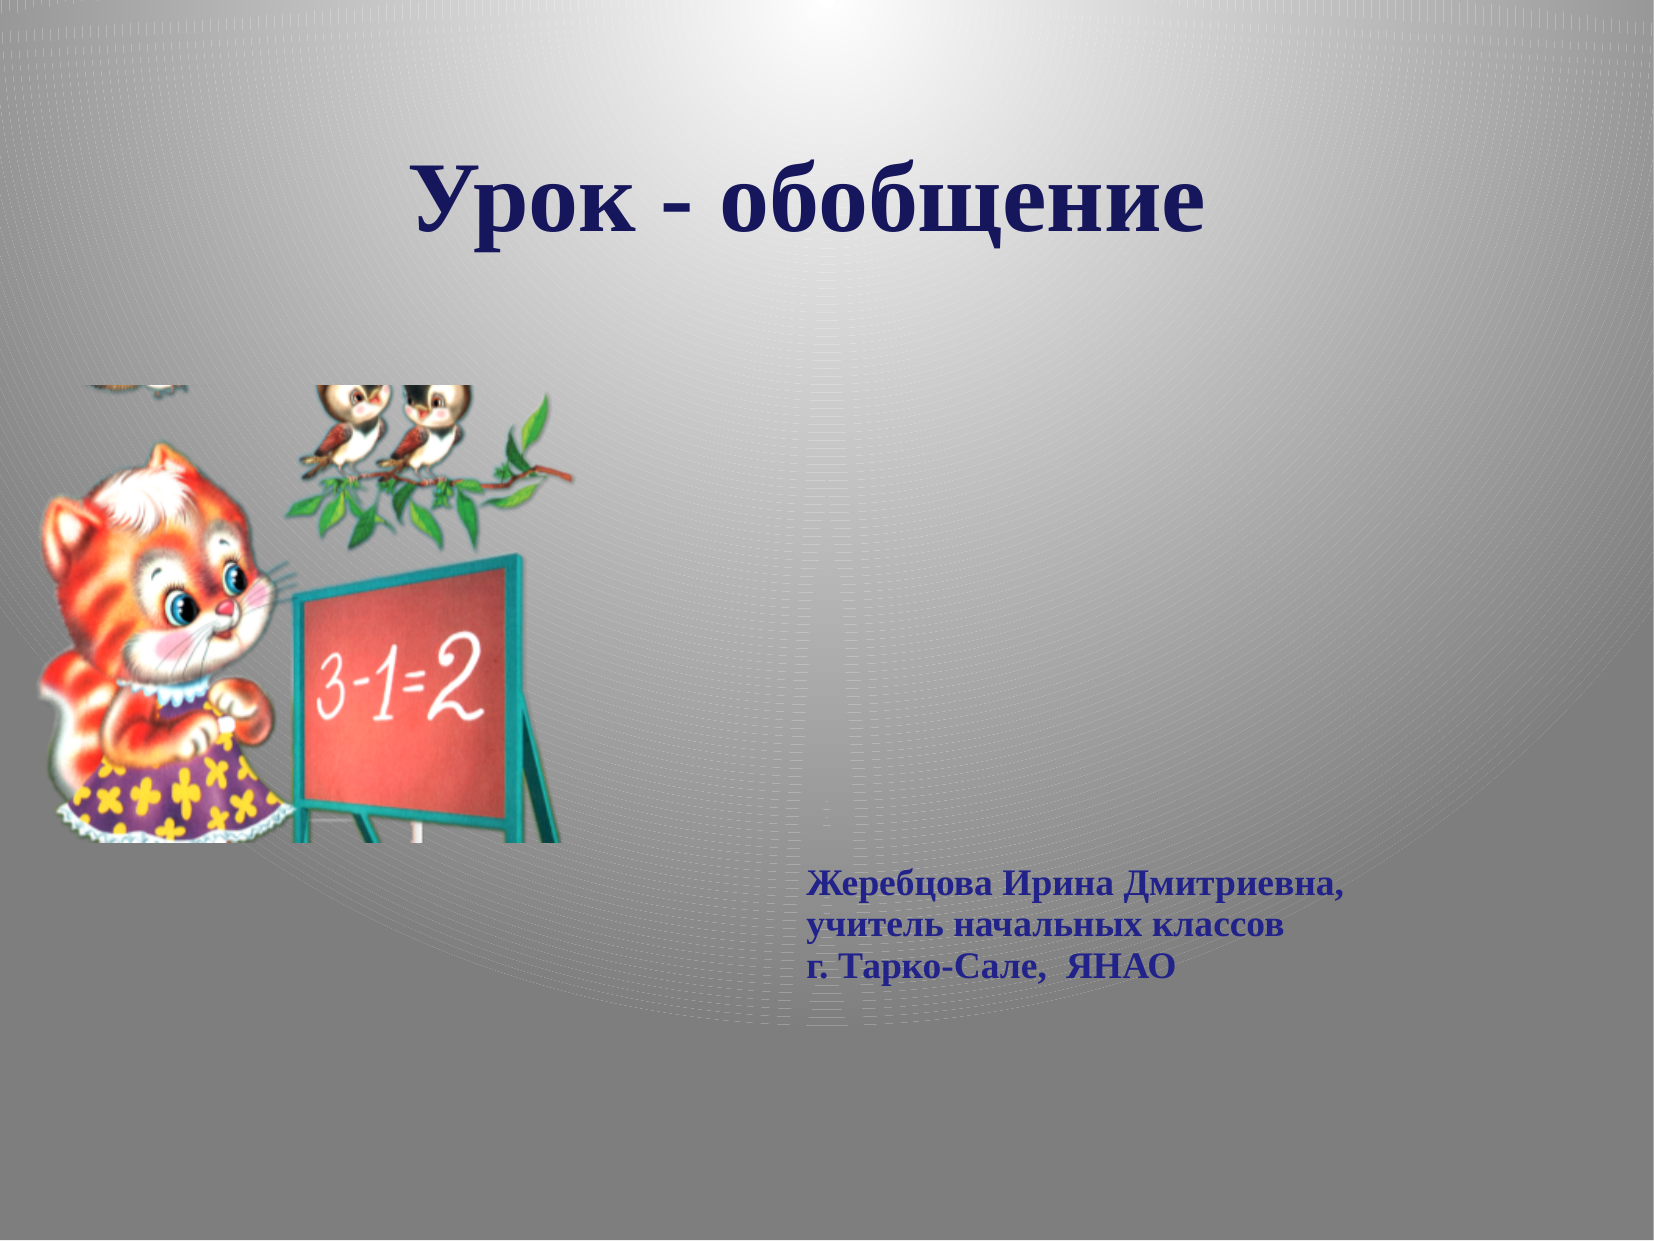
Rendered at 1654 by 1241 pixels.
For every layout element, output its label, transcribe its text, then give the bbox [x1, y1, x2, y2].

text_box Жеребцова Ирина Дмитриевна, учитель начальных классов г. Тарко-Сале, ЯНАО [791, 854, 1619, 995]
title Урок - обобщение [310, 151, 1304, 255]
picture [0, 385, 611, 843]
